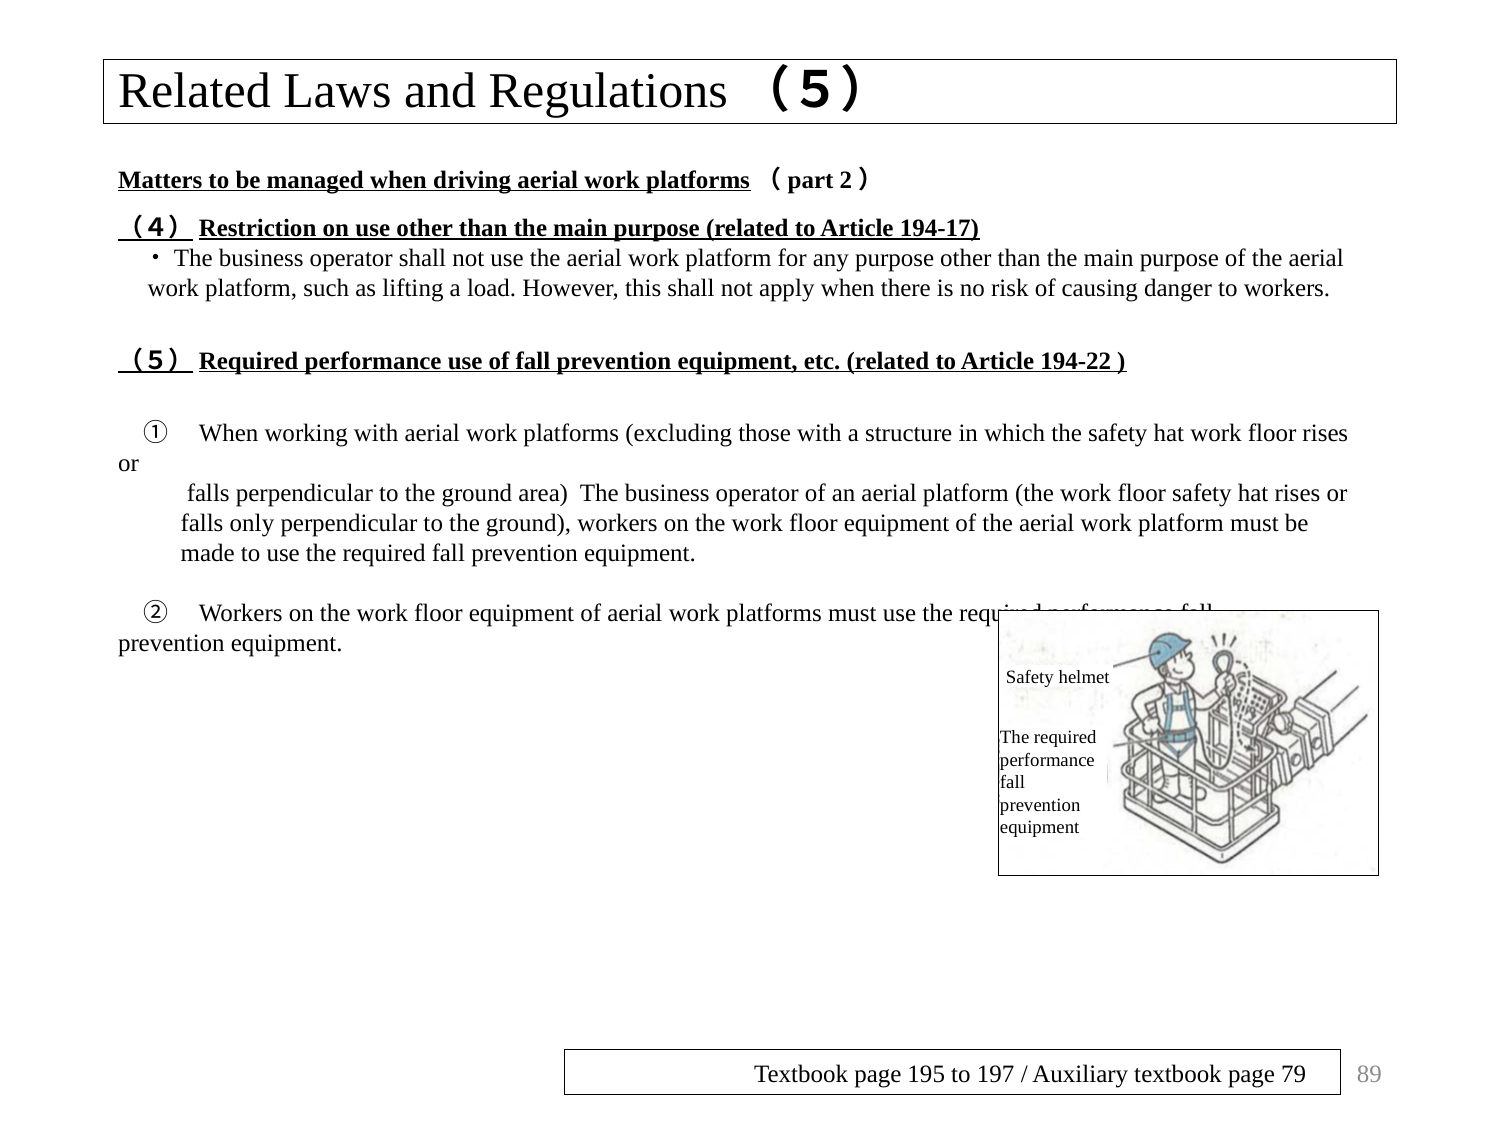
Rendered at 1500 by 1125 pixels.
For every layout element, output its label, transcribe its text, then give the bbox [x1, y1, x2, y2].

slide_number 89 [1059, 1042, 1397, 1103]
title Related Laws and Regulations（５） [103, 59, 1397, 124]
text_box Textbook page 195 to 197 / Auxiliary textbook page 79 [564, 1049, 1059, 1095]
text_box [103, 155, 1397, 988]
